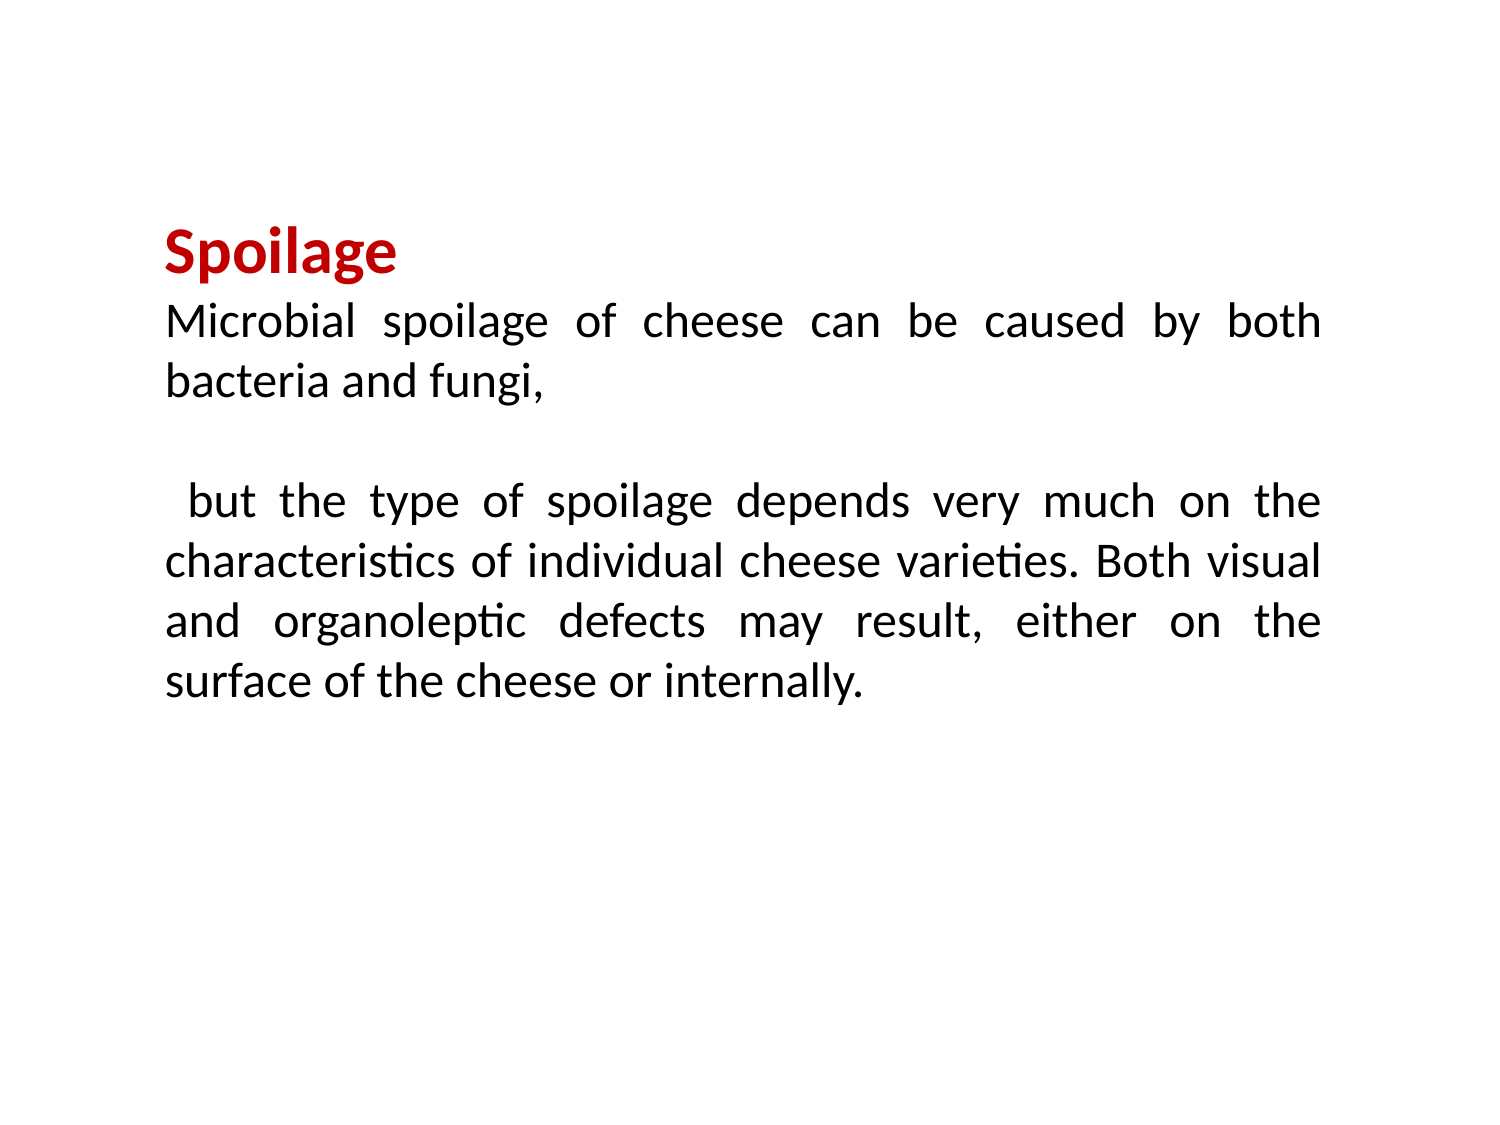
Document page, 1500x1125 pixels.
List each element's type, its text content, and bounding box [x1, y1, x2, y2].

text_box Spoilage Microbial spoilage of cheese can be caused by both bacteria and fungi, but the type of spoilage depends very much on the characteristics of individual cheese varieties. Both visual and organoleptic defects may result, either on the surface of the cheese or internally. [149, 199, 1338, 760]
